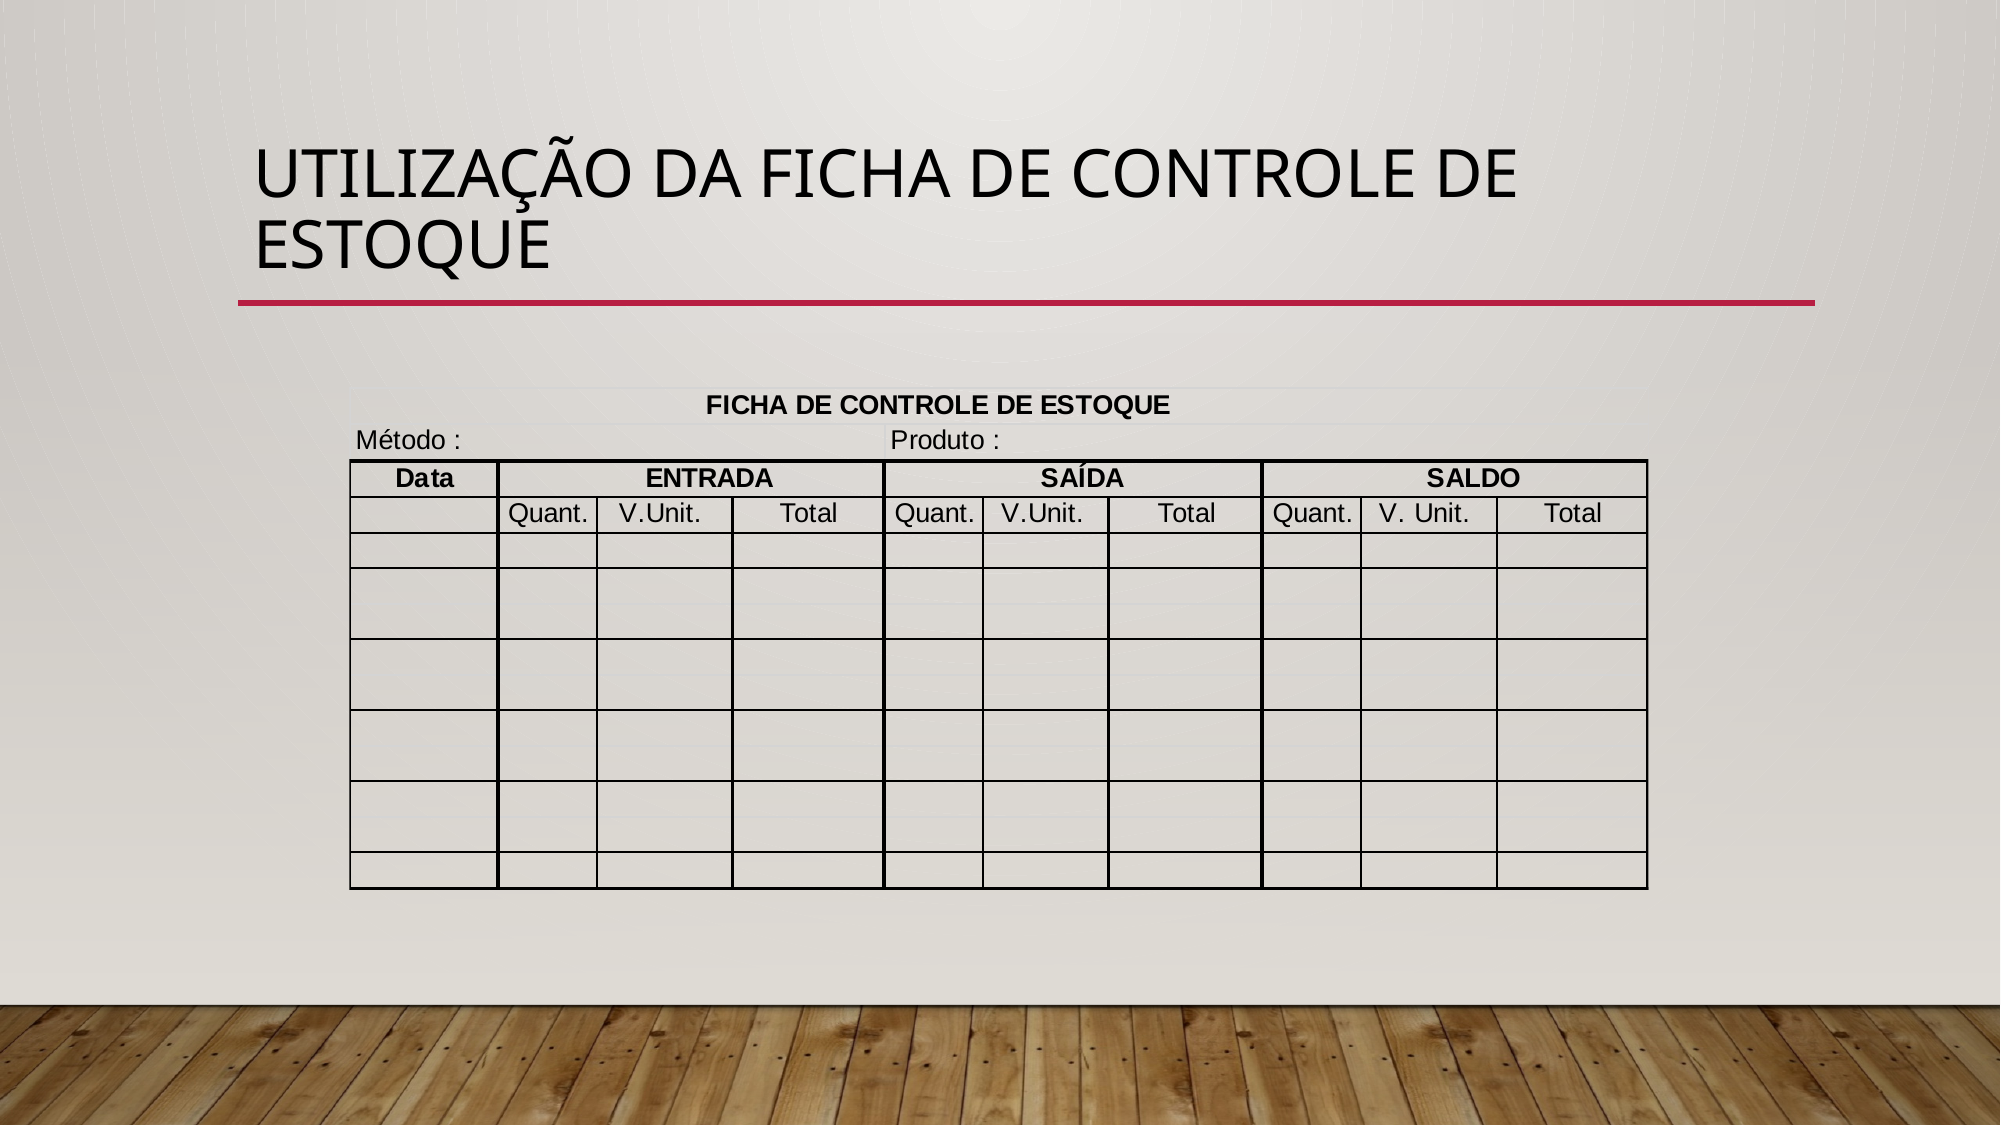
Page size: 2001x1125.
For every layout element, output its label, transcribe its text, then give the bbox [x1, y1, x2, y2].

picture [0, 1005, 2000, 1125]
title Utilização da ficha de controle de estoque [238, 131, 1814, 305]
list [349, 387, 1651, 892]
